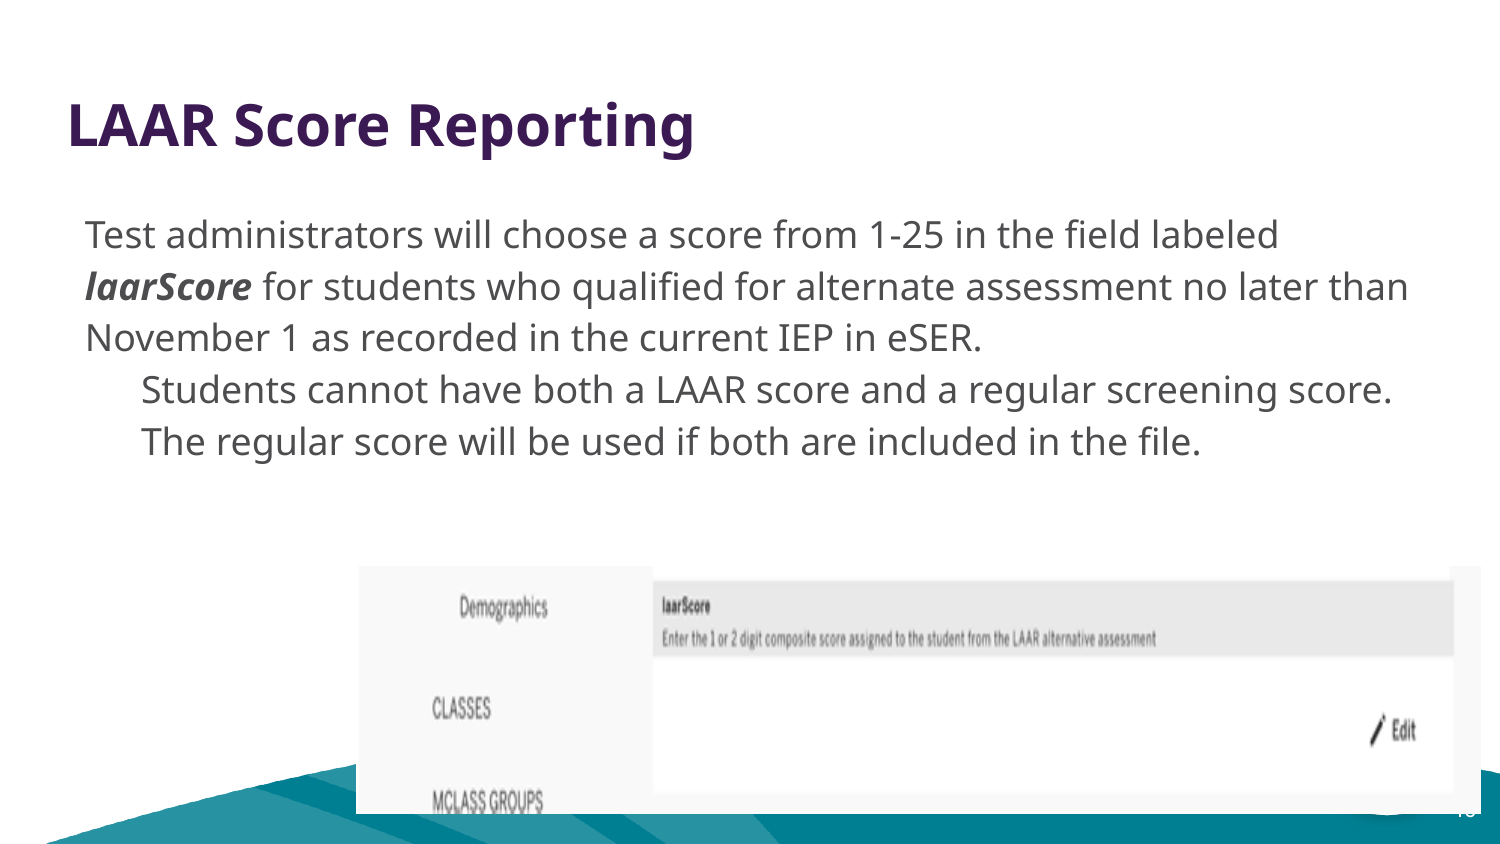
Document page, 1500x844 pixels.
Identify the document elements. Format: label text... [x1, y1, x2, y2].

slide_number 40 [1402, 777, 1493, 842]
title LAAR Score Reporting [51, 72, 1449, 167]
picture [0, 566, 1500, 844]
list Test administrators will choose a score from 1-25 in the field labeled laarScore for students who qualified for alternate assessment no later than November 1 as recorded in the current IEP in eSER. Students cannot have both a LAAR score and a regular screening score. The regular score will be used if both are included in the file. [51, 189, 1449, 712]
